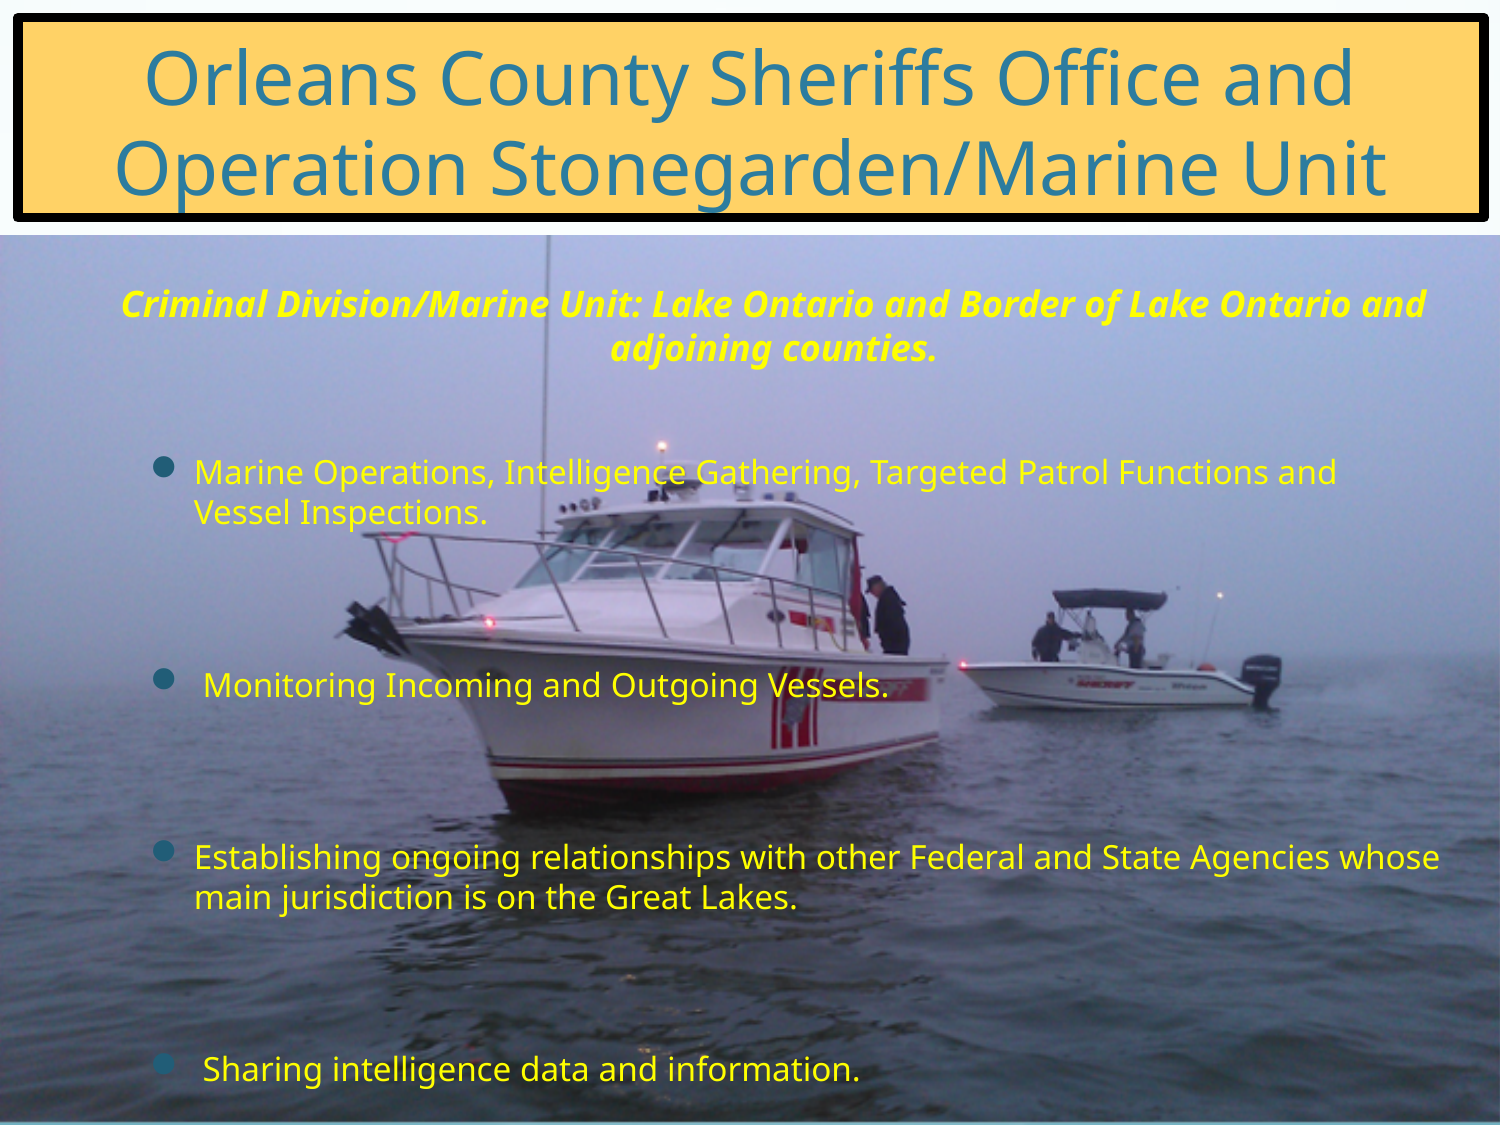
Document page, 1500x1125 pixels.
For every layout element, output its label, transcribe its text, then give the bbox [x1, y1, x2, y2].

picture [0, 235, 1500, 1125]
title Orleans County Sheriffs Office and Operation Stonegarden/Marine Unit [17, 17, 1484, 218]
